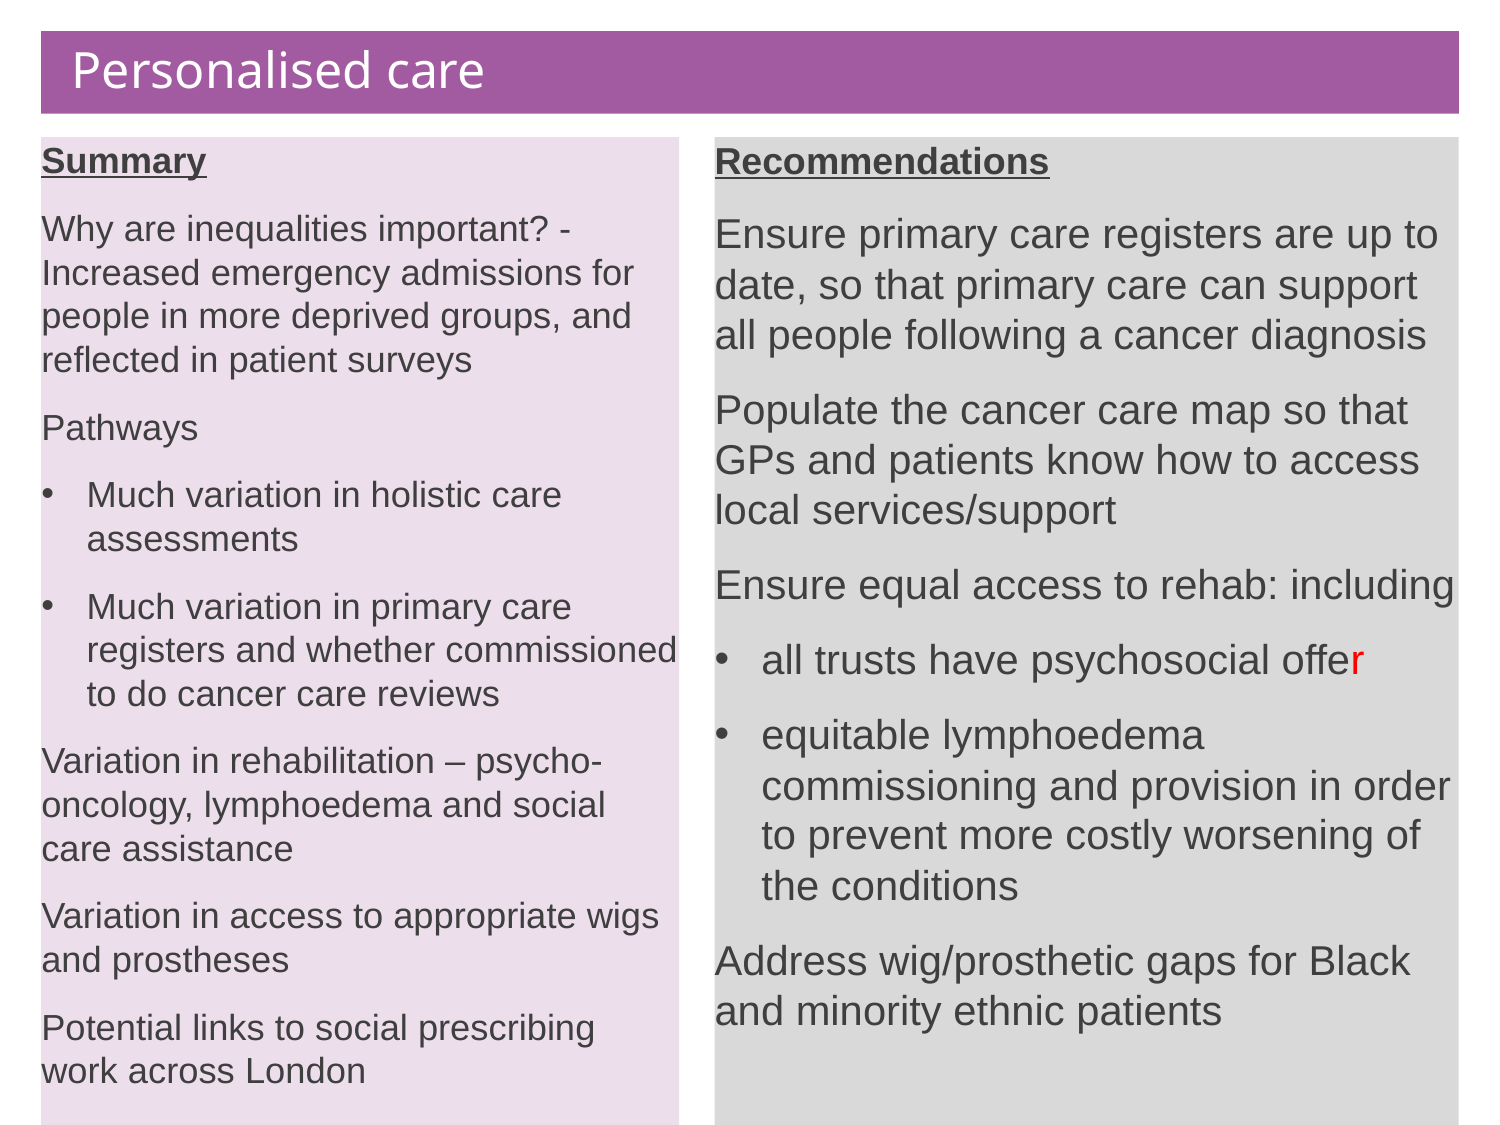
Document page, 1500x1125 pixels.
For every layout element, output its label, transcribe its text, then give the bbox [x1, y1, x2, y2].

list Summary Why are inequalities important? - Increased emergency admissions for people in more deprived groups, and reflected in patient surveys Pathways Much variation in holistic care assessments Much variation in primary care registers and whether commissioned to do cancer care reviews Variation in rehabilitation – psycho-oncology, lymphoedema and social care assistance Variation in access to appropriate wigs and prostheses Potential links to social prescribing work across London [41, 137, 680, 1125]
list Recommendations Ensure primary care registers are up to date, so that primary care can support all people following a cancer diagnosis Populate the cancer care map so that GPs and patients know how to access local services/support Ensure equal access to rehab: including all trusts have psychosocial offer equitable lymphoedema commissioning and provision in order to prevent more costly worsening of the conditions Address wig/prosthetic gaps for Black and minority ethnic patients [714, 137, 1459, 1125]
title Personalised care [41, 31, 1459, 114]
